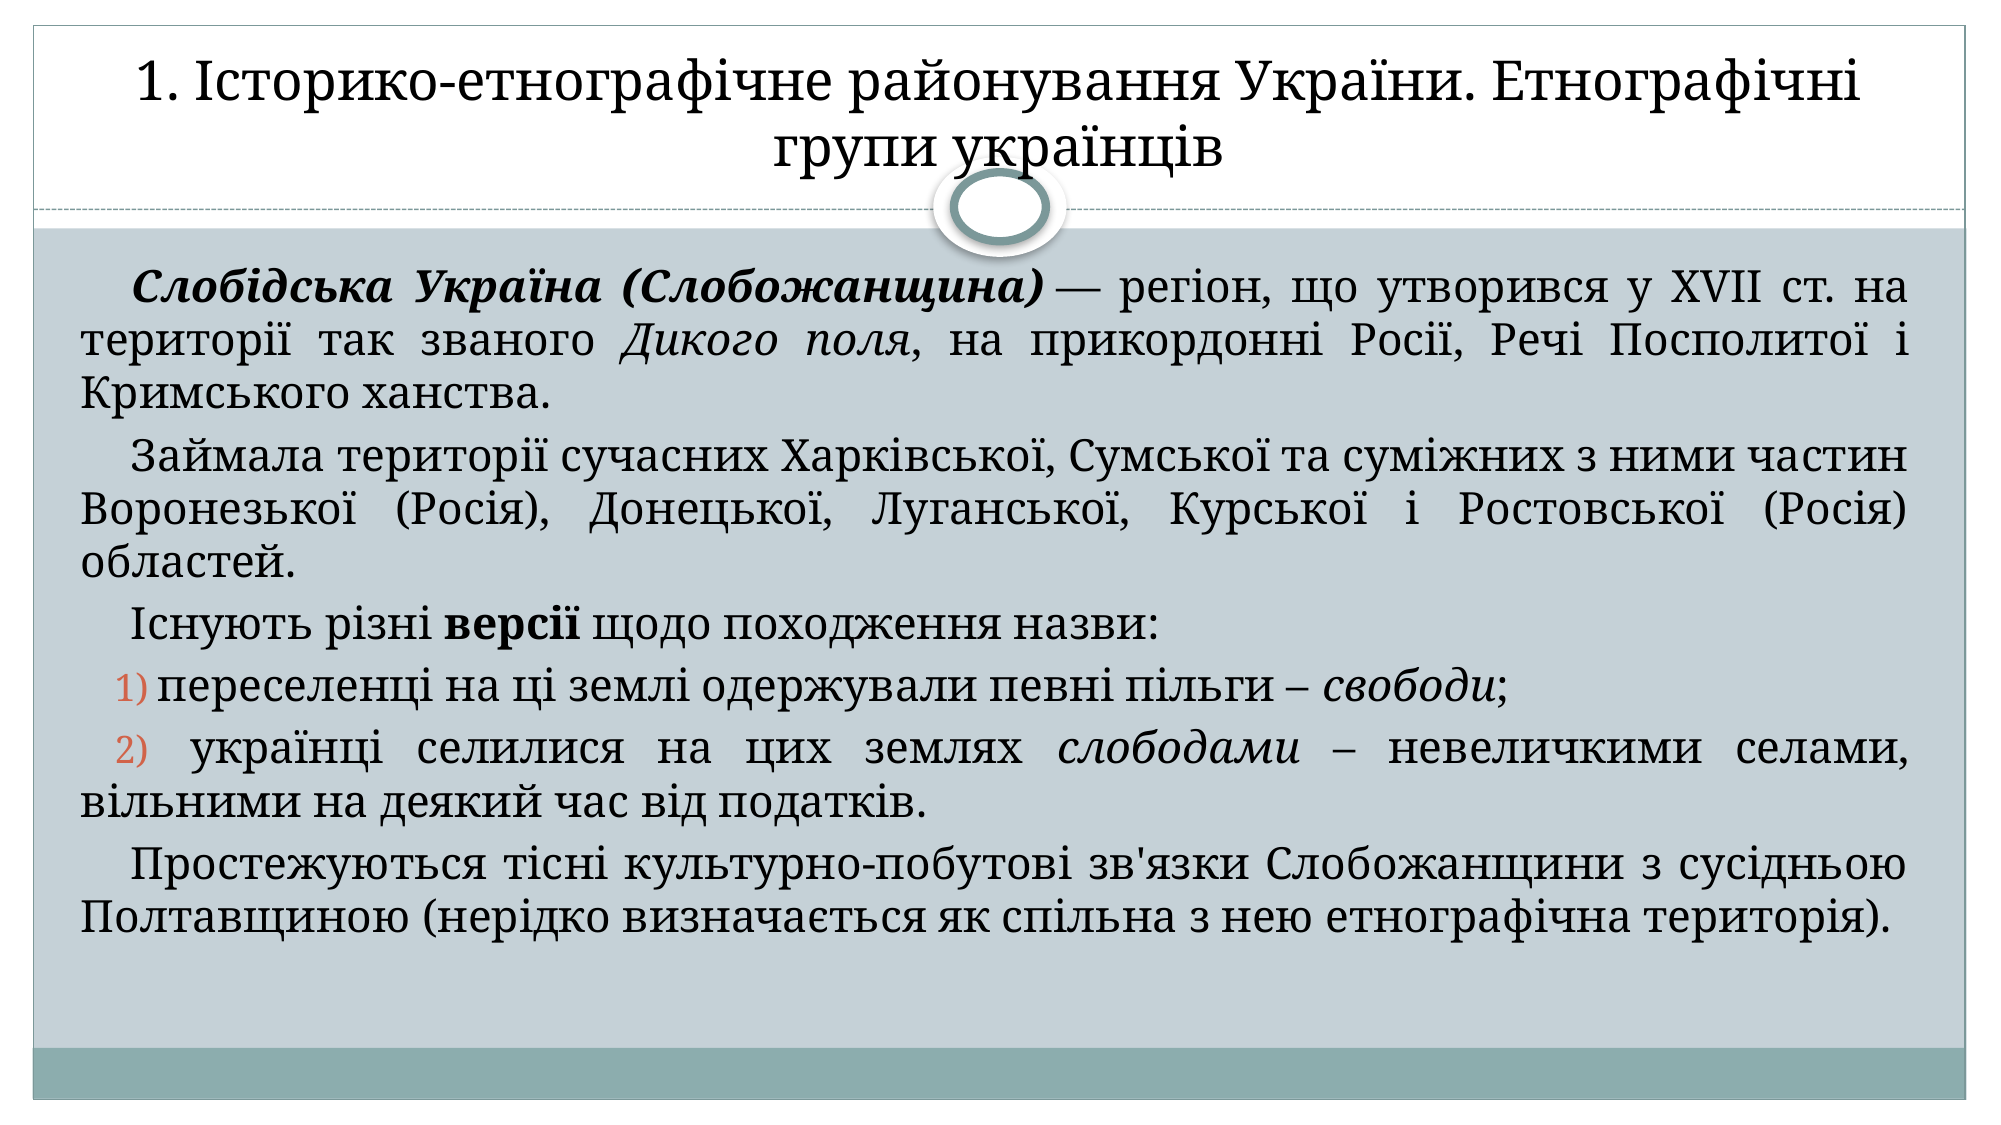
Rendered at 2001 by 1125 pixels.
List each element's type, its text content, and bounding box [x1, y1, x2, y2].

title 1. Історико-етнографічне районування України. Етнографічні групи українців [66, 37, 1933, 252]
list Слобідська Україна (Слобожанщина) — регіон, що утворився у XVII ст. на території так званого Дикого поля, на прикордонні Росії, Речі Посполитої і Кримського ханства. Займала території сучасних Харківської, Сумської та суміжних з ними частин Воронезької (Росія), Донецької, Луганської, Курської і Ростовської (Росія) областей. Існують різні версії щодо походження назви: переселенці на ці землі одержували певні пільги – свободи; українці селилися на цих землях слободами – невеличкими селами, вільними на деякий час від податків. Простежуються тісні культурно-побутові зв'язки Слобожанщини з сусідньою Полтавщиною (нерідко визначається як спільна з нею етнографічна територія). [66, 250, 1926, 1001]
